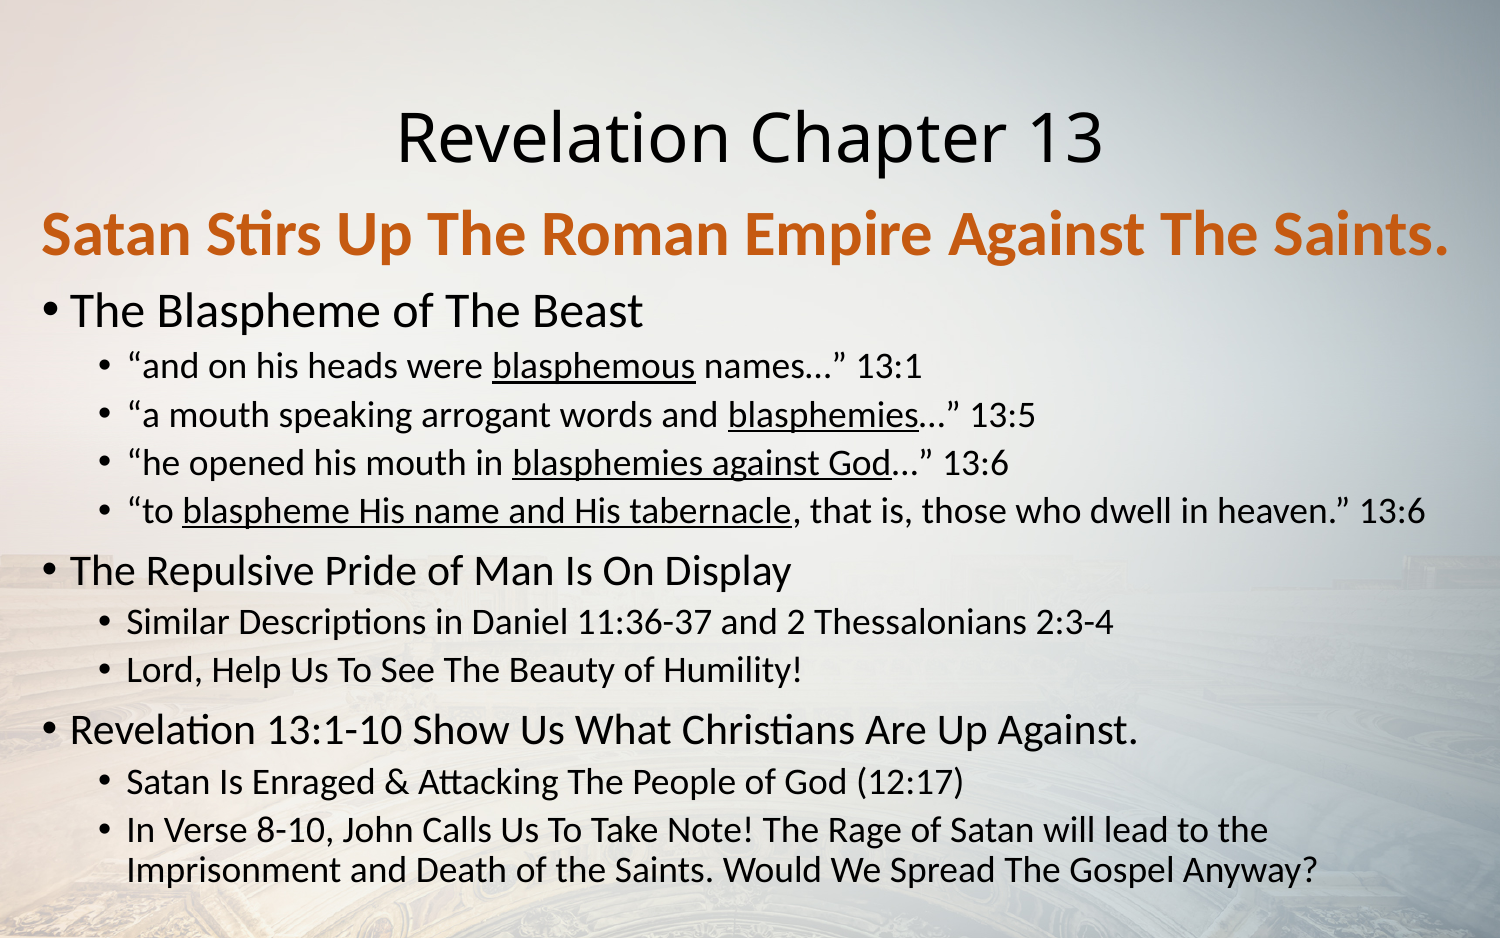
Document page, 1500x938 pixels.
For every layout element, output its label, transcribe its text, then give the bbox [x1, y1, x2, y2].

picture [0, 0, 1500, 938]
title Revelation Chapter 13 [103, 49, 1397, 191]
list Satan Stirs Up The Roman Empire Against The Saints. The Blaspheme of The Beast “and on his heads were blasphemous names…” 13:1 “a mouth speaking arrogant words and blasphemies…” 13:5 “he opened his mouth in blasphemies against God…” 13:6 “to blaspheme His name and His tabernacle, that is, those who dwell in heaven.” 13:6 The Repulsive Pride of Man Is On Display Similar Descriptions in Daniel 11:36-37 and 2 Thessalonians 2:3-4 Lord, Help Us To See The Beauty of Humility! Revelation 13:1-10 Show Us What Christians Are Up Against. Satan Is Enraged & Attacking The People of God (12:17) In Verse 8-10, John Calls Us To Take Note! The Rage of Satan will lead to the Imprisonment and Death of the Saints. Would We Spread The Gospel Anyway? [26, 191, 1475, 787]
